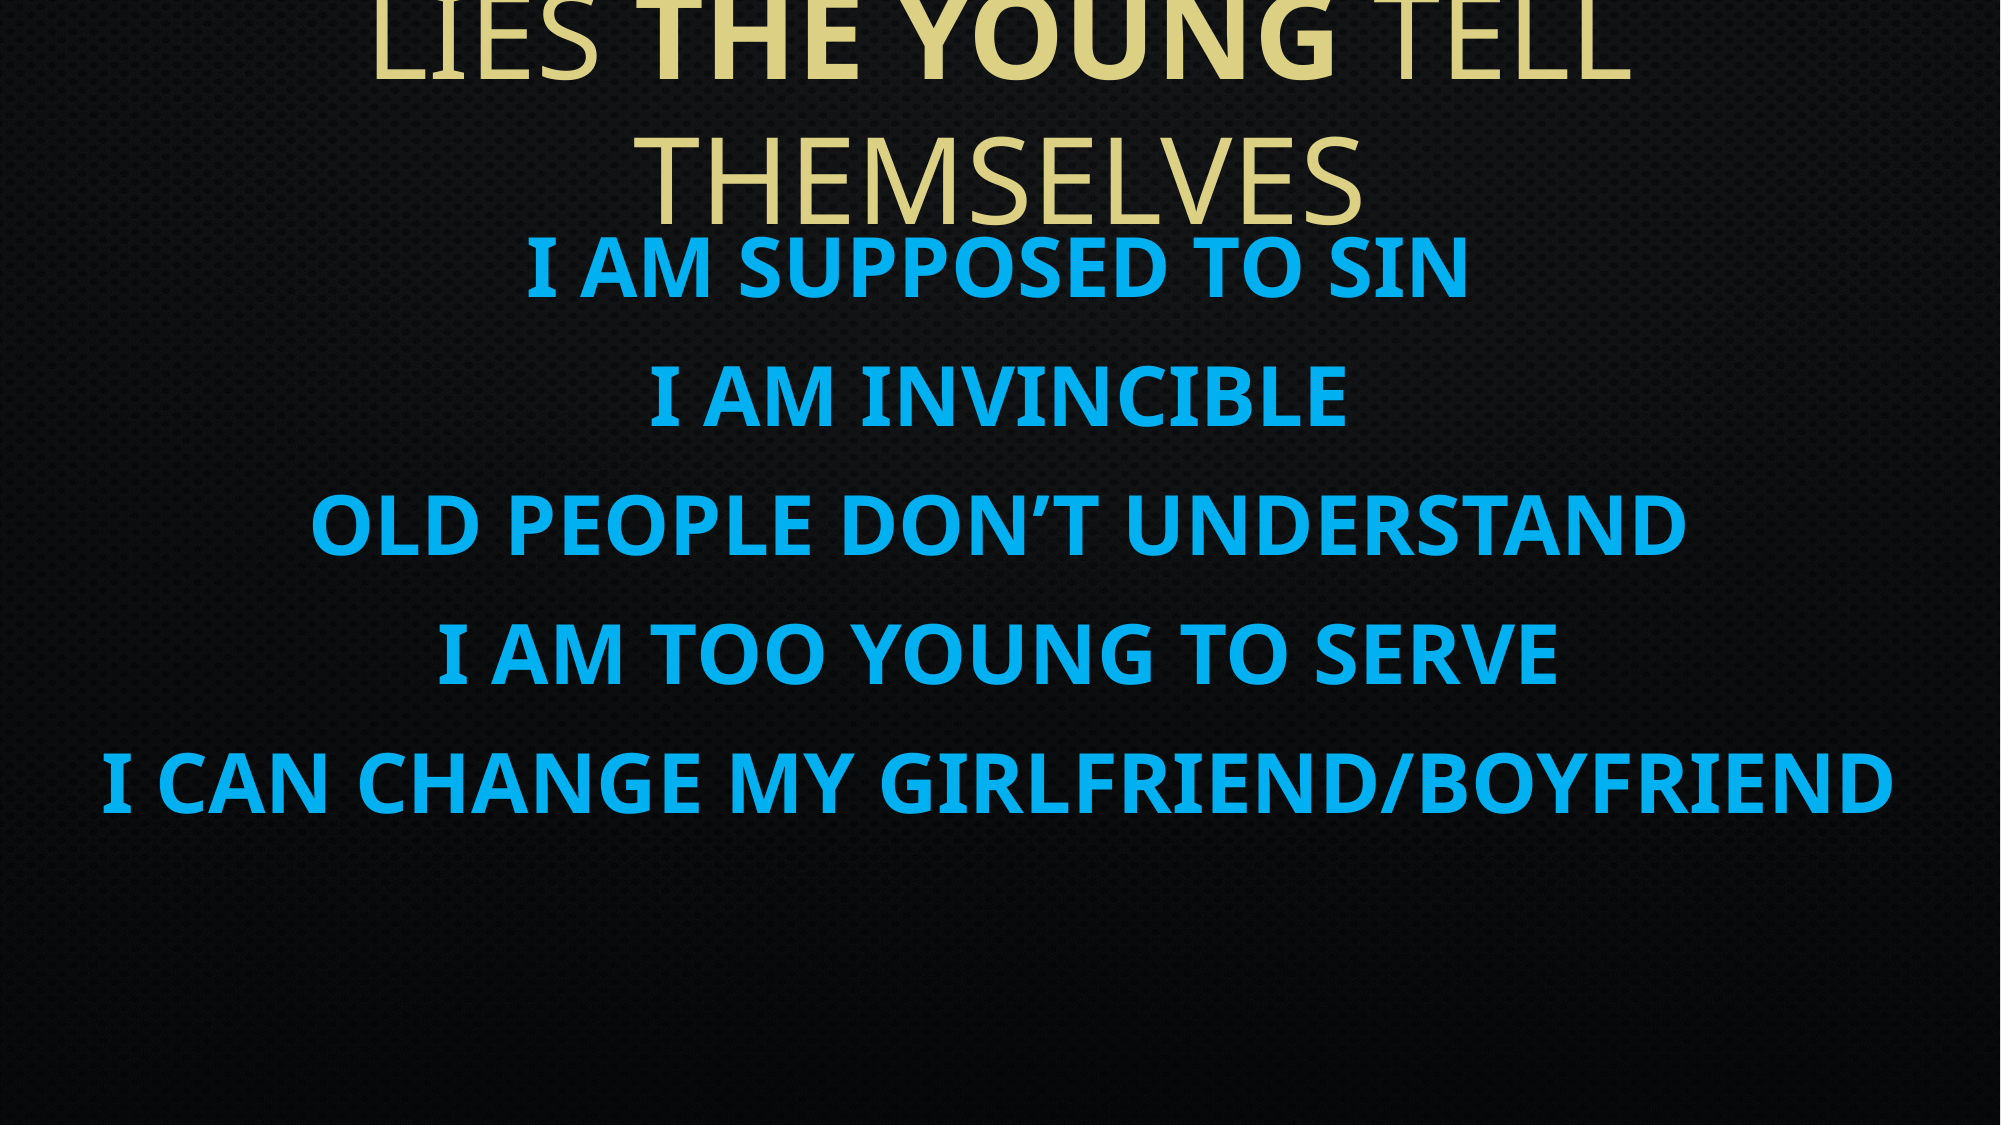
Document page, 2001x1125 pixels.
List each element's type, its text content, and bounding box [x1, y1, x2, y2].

list I Am Supposed To Sin I Am Invincible Old People Don’t Understand I Am Too Young To Serve I Can Change my Girlfriend/Boyfriend [0, 206, 2000, 1125]
title Lies The Young tell themselves [0, 0, 2000, 206]
